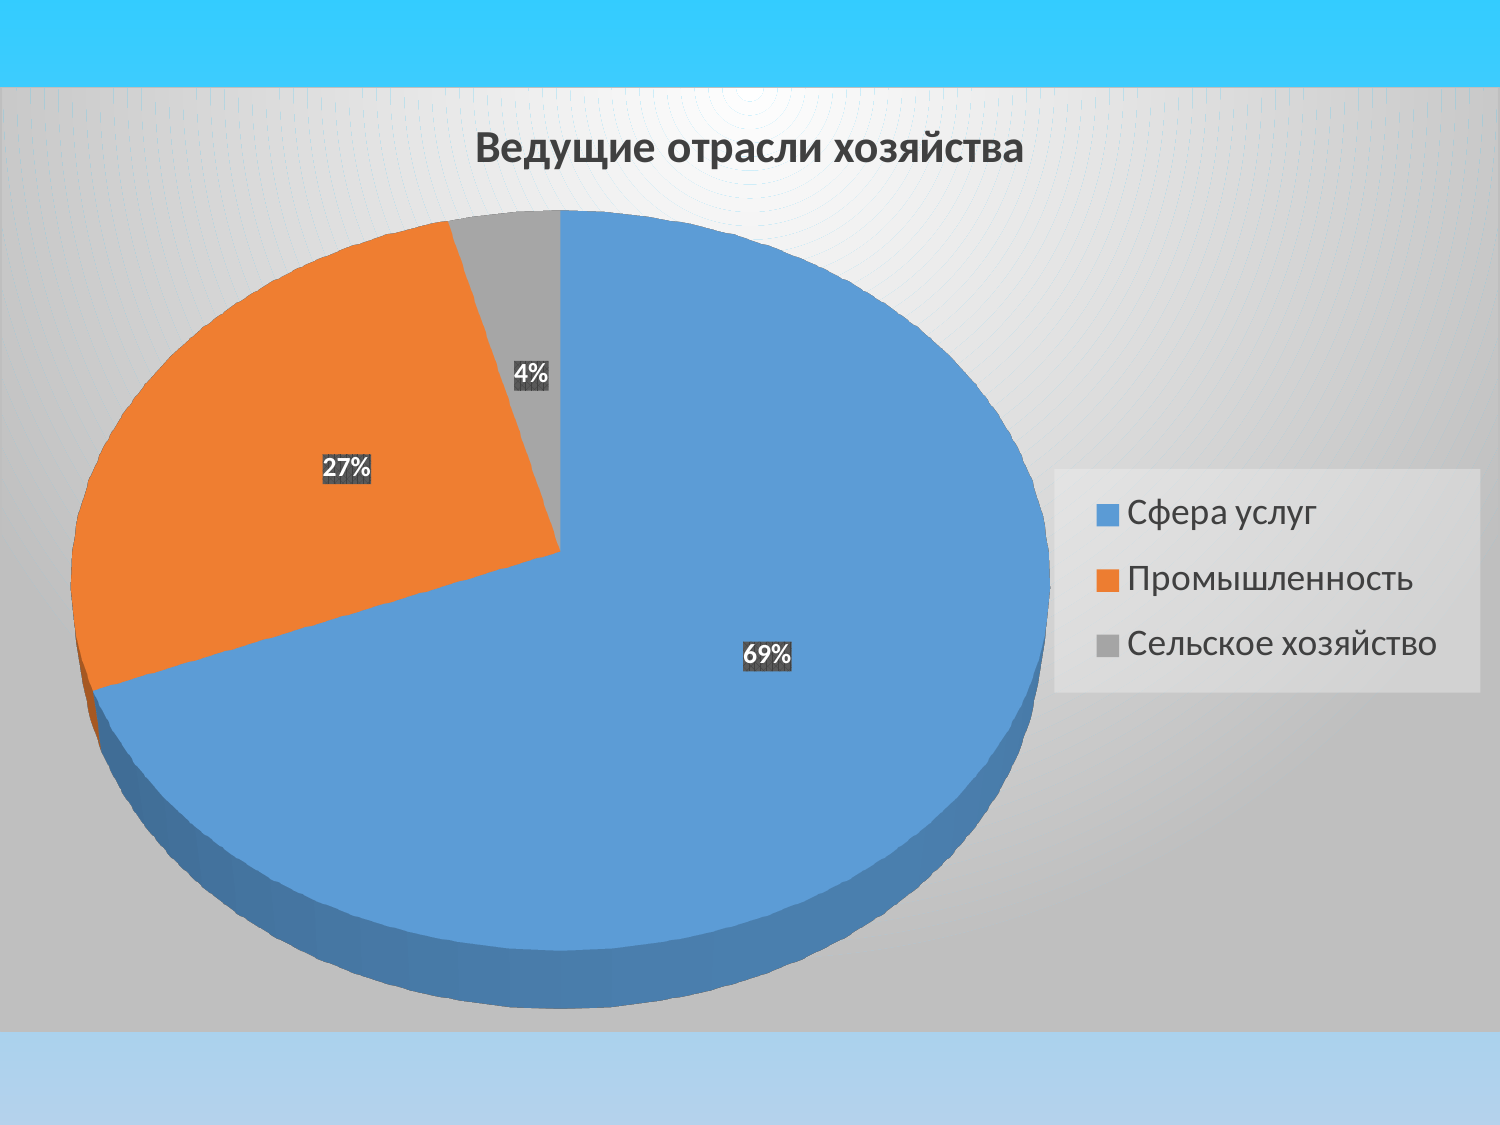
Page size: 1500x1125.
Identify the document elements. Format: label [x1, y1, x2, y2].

chart [0, 86, 1500, 1033]
